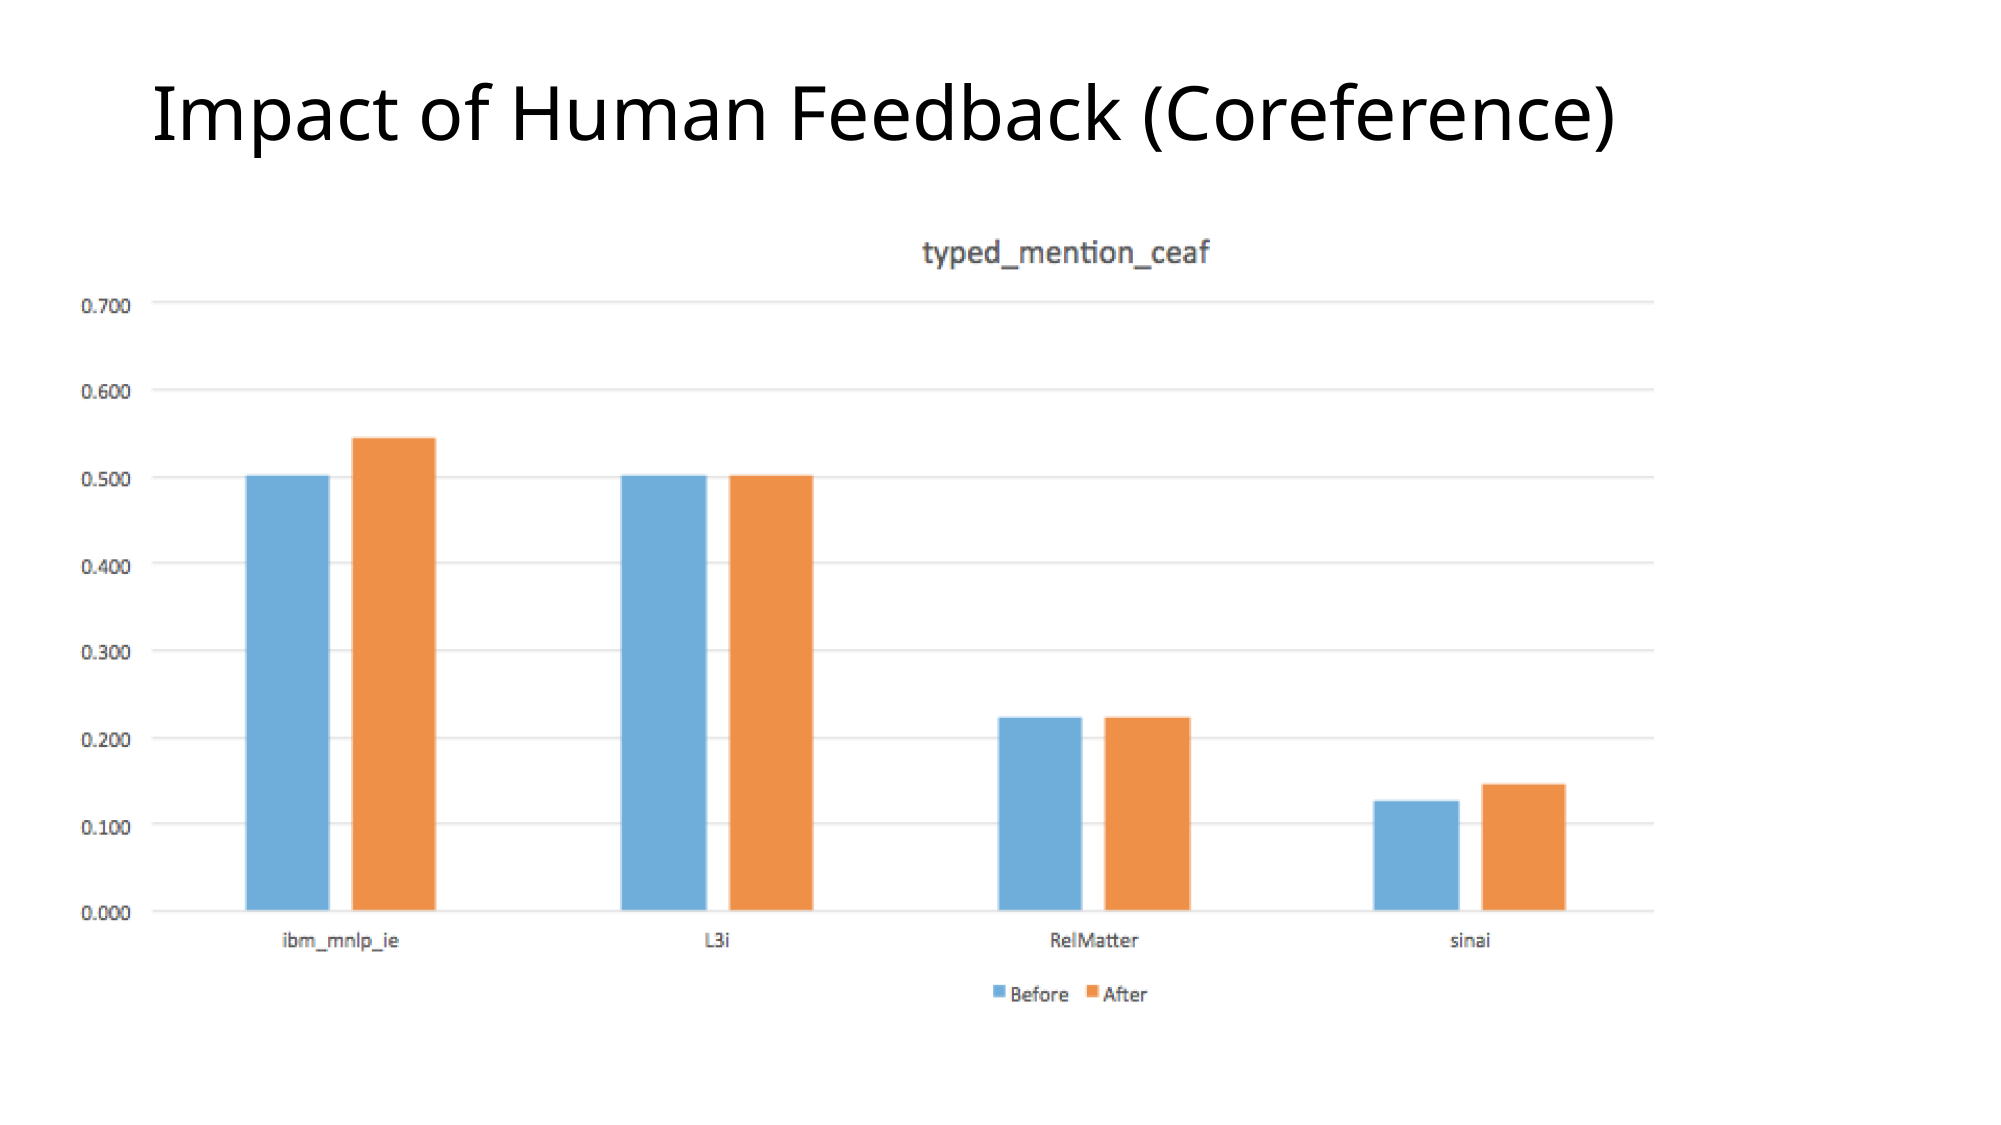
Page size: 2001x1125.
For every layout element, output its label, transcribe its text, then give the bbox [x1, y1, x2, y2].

title Impact of Human Feedback (Coreference) [137, 59, 1863, 173]
picture [78, 211, 1654, 1012]
